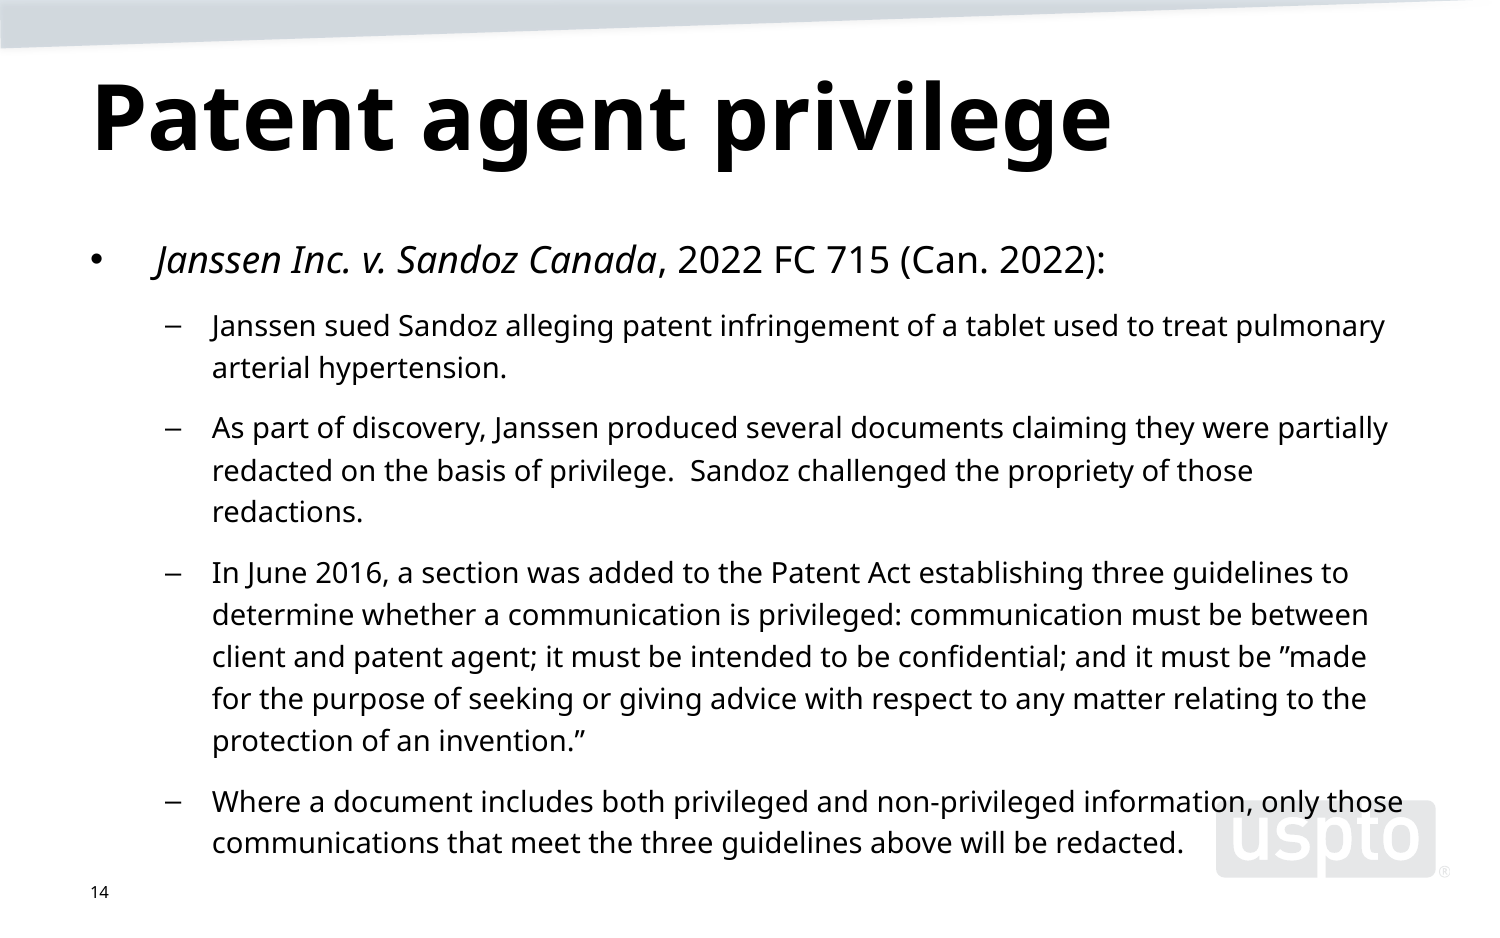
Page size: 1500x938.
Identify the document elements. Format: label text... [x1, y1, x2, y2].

list Janssen Inc. v. Sandoz Canada, 2022 FC 715 (Can. 2022): Janssen sued Sandoz alleging patent infringement of a tablet used to treat pulmonary arterial hypertension. As part of discovery, Janssen produced several documents claiming they were partially redacted on the basis of privilege. Sandoz challenged the propriety of those redactions. In June 2016, a section was added to the Patent Act establishing three guidelines to determine whether a communication is privileged: communication must be between client and patent agent; it must be intended to be confidential; and it must be ”made for the purpose of seeking or giving advice with respect to any matter relating to the protection of an invention.” Where a document includes both privileged and non-privileged information, only those communications that meet the three guidelines above will be redacted. [75, 219, 1425, 859]
title Patent agent privilege [75, 50, 1425, 190]
slide_number 14 [75, 868, 413, 919]
